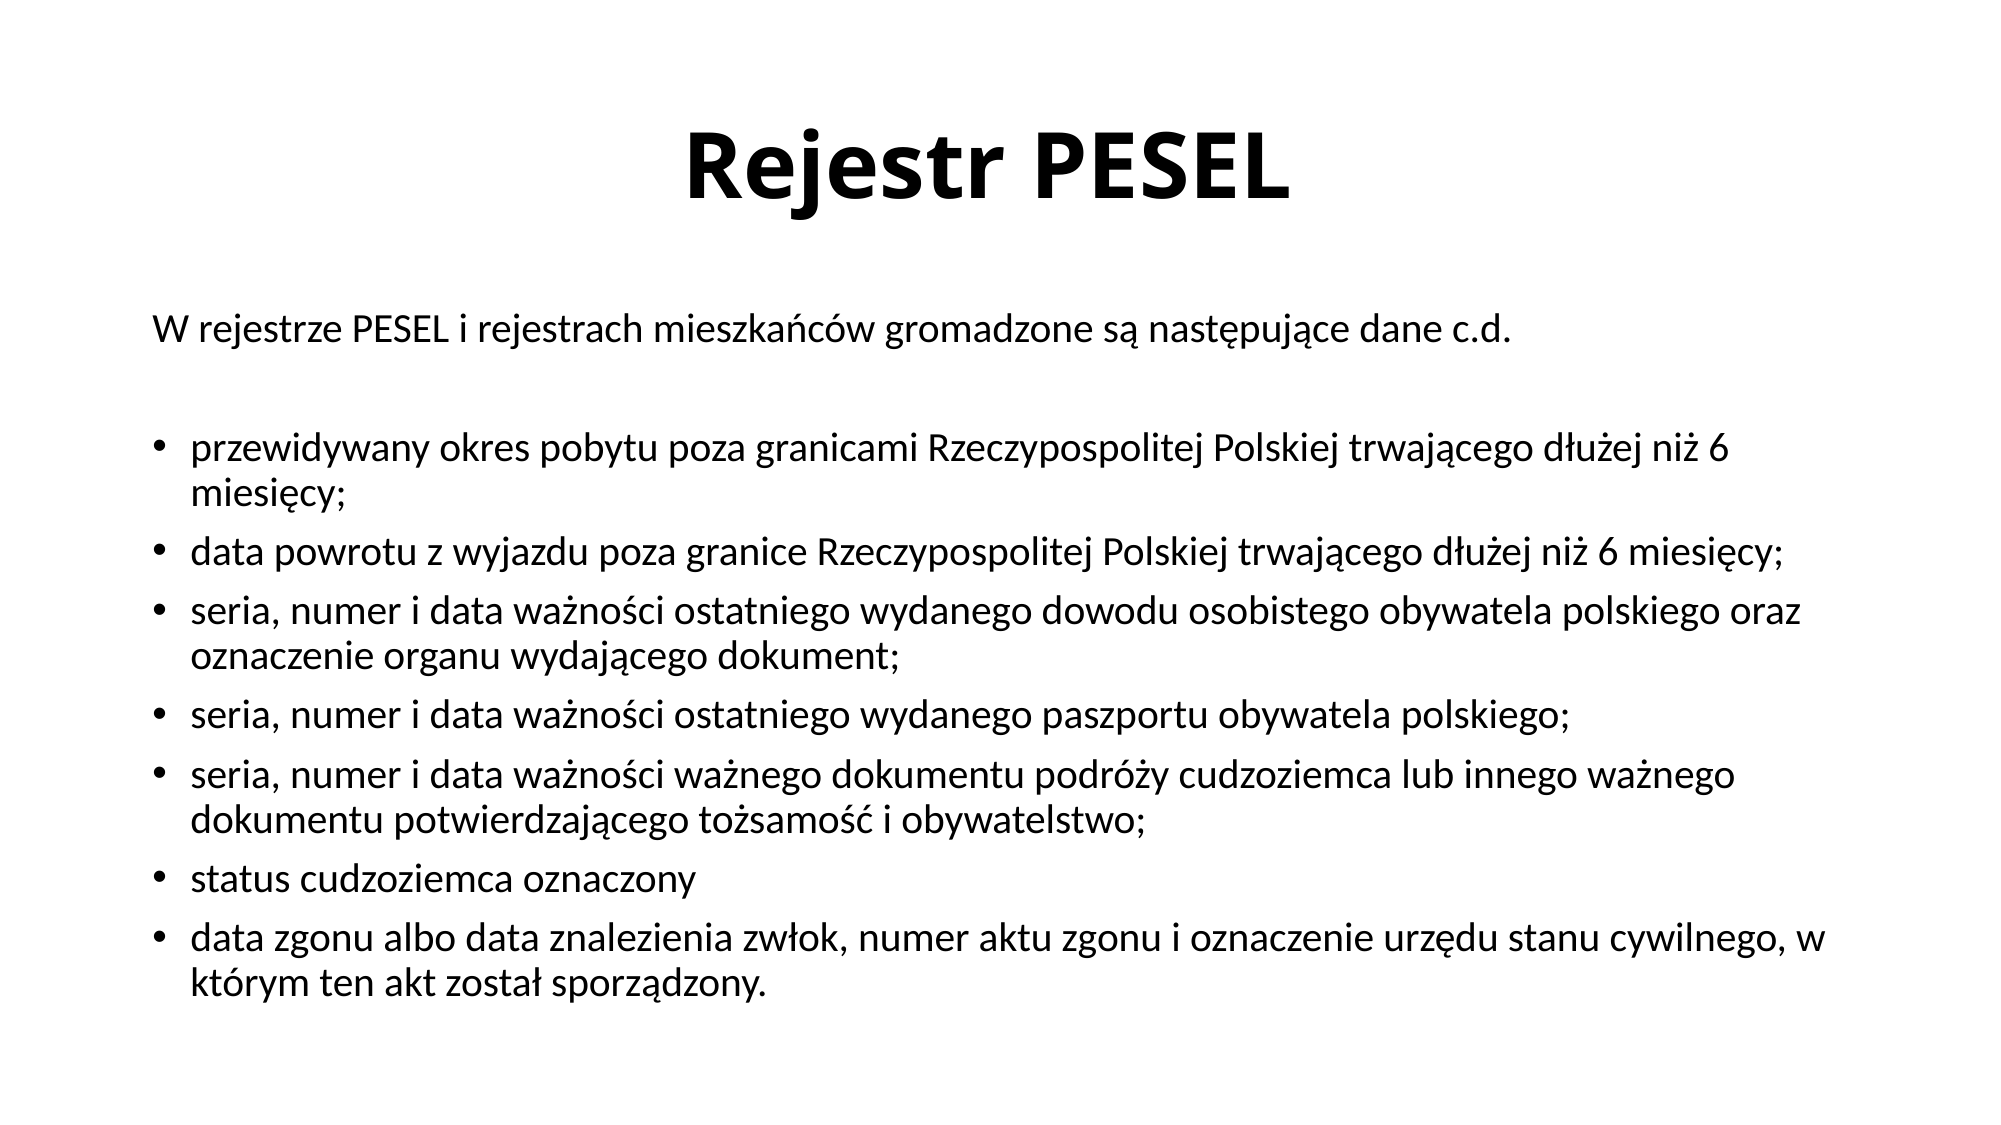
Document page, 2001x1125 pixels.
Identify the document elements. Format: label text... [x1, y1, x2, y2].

list W rejestrze PESEL i rejestrach mieszkańców gromadzone są następujące dane c.d. przewidywany okres pobytu poza granicami Rzeczypospolitej Polskiej trwającego dłużej niż 6 miesięcy; data powrotu z wyjazdu poza granice Rzeczypospolitej Polskiej trwającego dłużej niż 6 miesięcy; seria, numer i data ważności ostatniego wydanego dowodu osobistego obywatela polskiego oraz oznaczenie organu wydającego dokument; seria, numer i data ważności ostatniego wydanego paszportu obywatela polskiego; seria, numer i data ważności ważnego dokumentu podróży cudzoziemca lub innego ważnego dokumentu potwierdzającego tożsamość i obywatelstwo; status cudzoziemca oznaczony data zgonu albo data znalezienia zwłok, numer aktu zgonu i oznaczenie urzędu stanu cywilnego, w którym ten akt został sporządzony. [137, 299, 1863, 1014]
title Rejestr PESEL [137, 59, 1863, 278]
